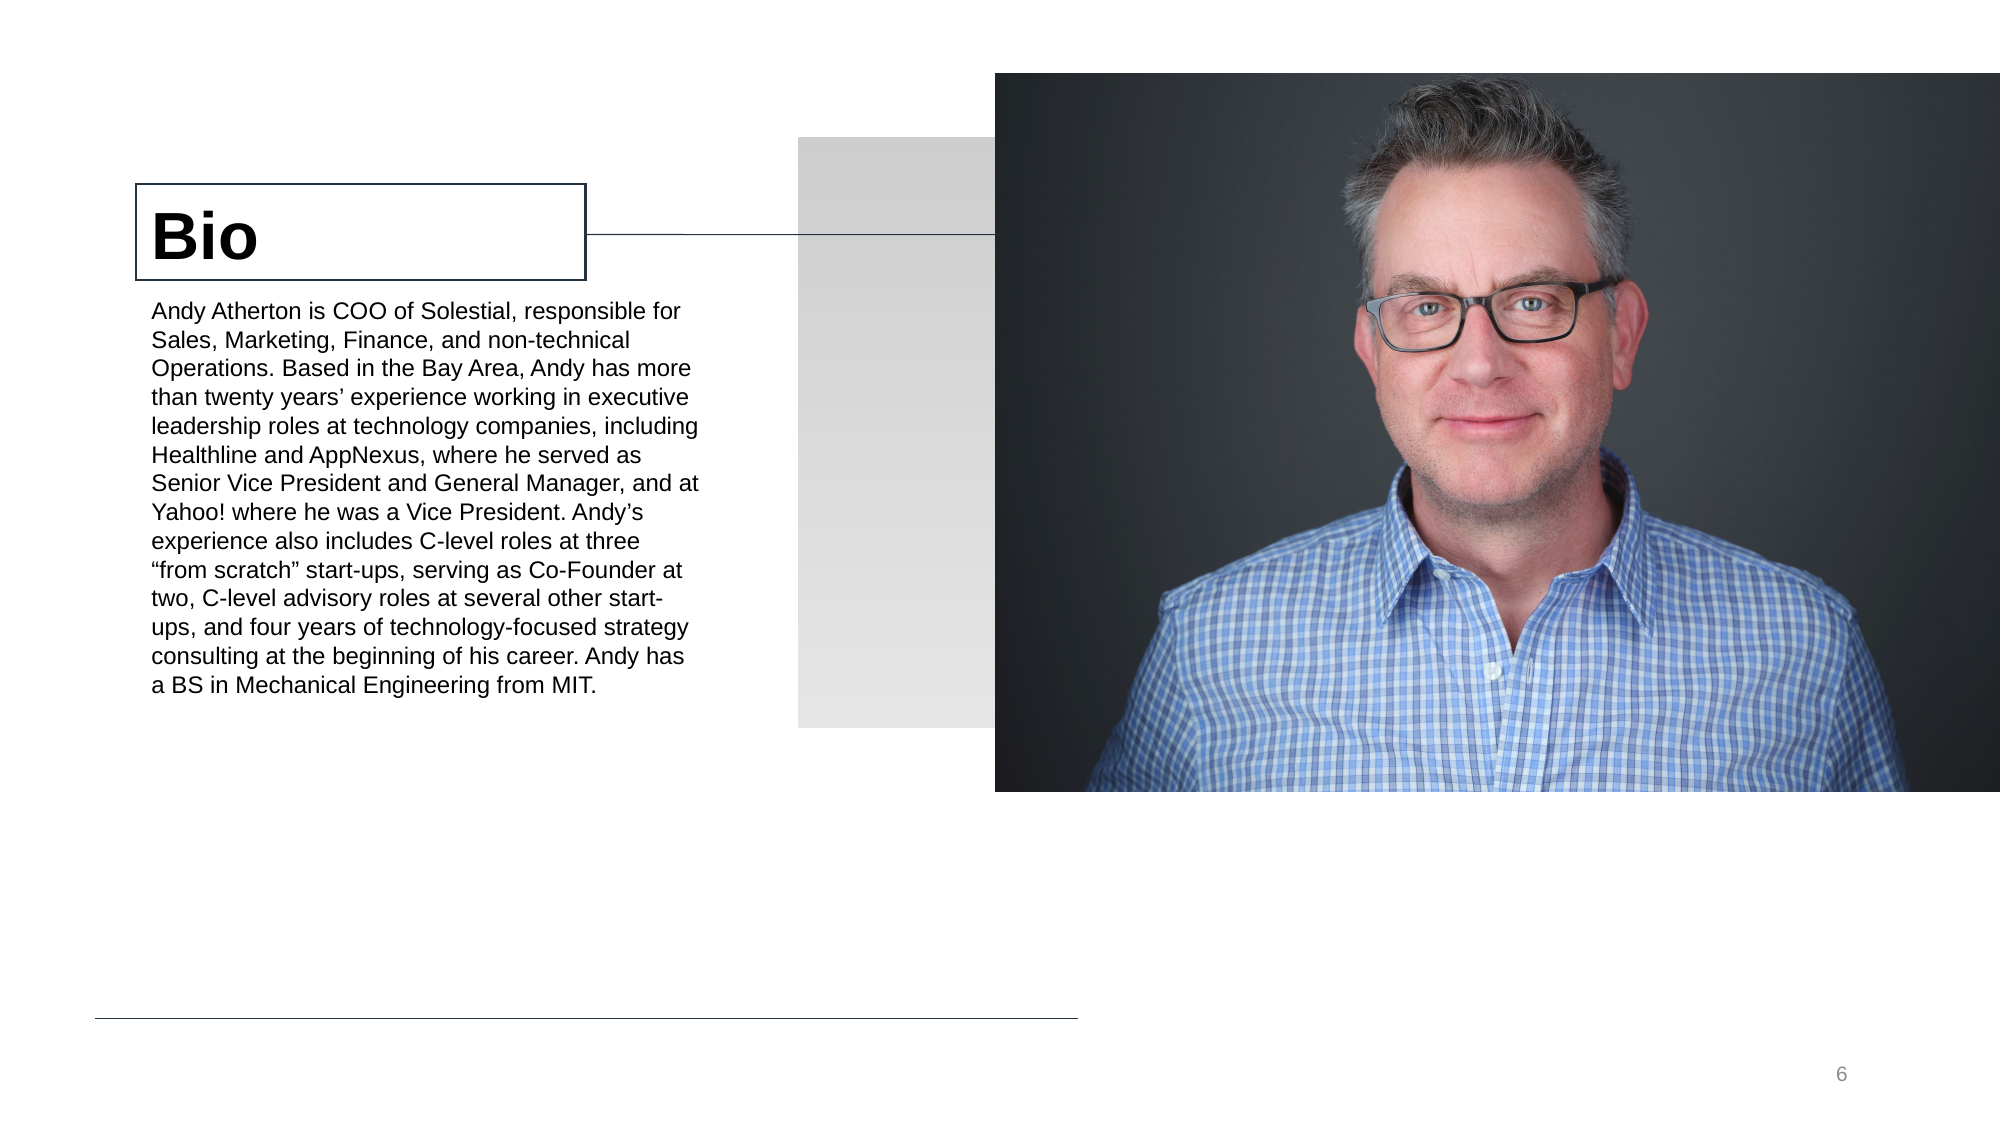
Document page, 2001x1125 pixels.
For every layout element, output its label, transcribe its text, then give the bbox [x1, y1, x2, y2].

slide_number 6 [1412, 1042, 1863, 1103]
text_box [135, 183, 587, 281]
text_box Andy Atherton is COO of Solestial, responsible for Sales, Marketing, Finance, and non-technical Operations. Based in the Bay Area, Andy has more than twenty years’ experience working in executive leadership roles at technology companies, including Healthline and AppNexus, where he served as Senior Vice President and General Manager, and at Yahoo! where he was a Vice President. Andy’s experience also includes C-level roles at three “from scratch” start-ups, serving as Co-Founder at two, C-level advisory roles at several other start-ups, and four years of technology-focused strategy consulting at the beginning of his career. Andy has a BS in Mechanical Engineering from MIT. [136, 288, 716, 706]
text_box [798, 236, 994, 729]
picture [994, 73, 2000, 792]
text_box [798, 136, 994, 234]
